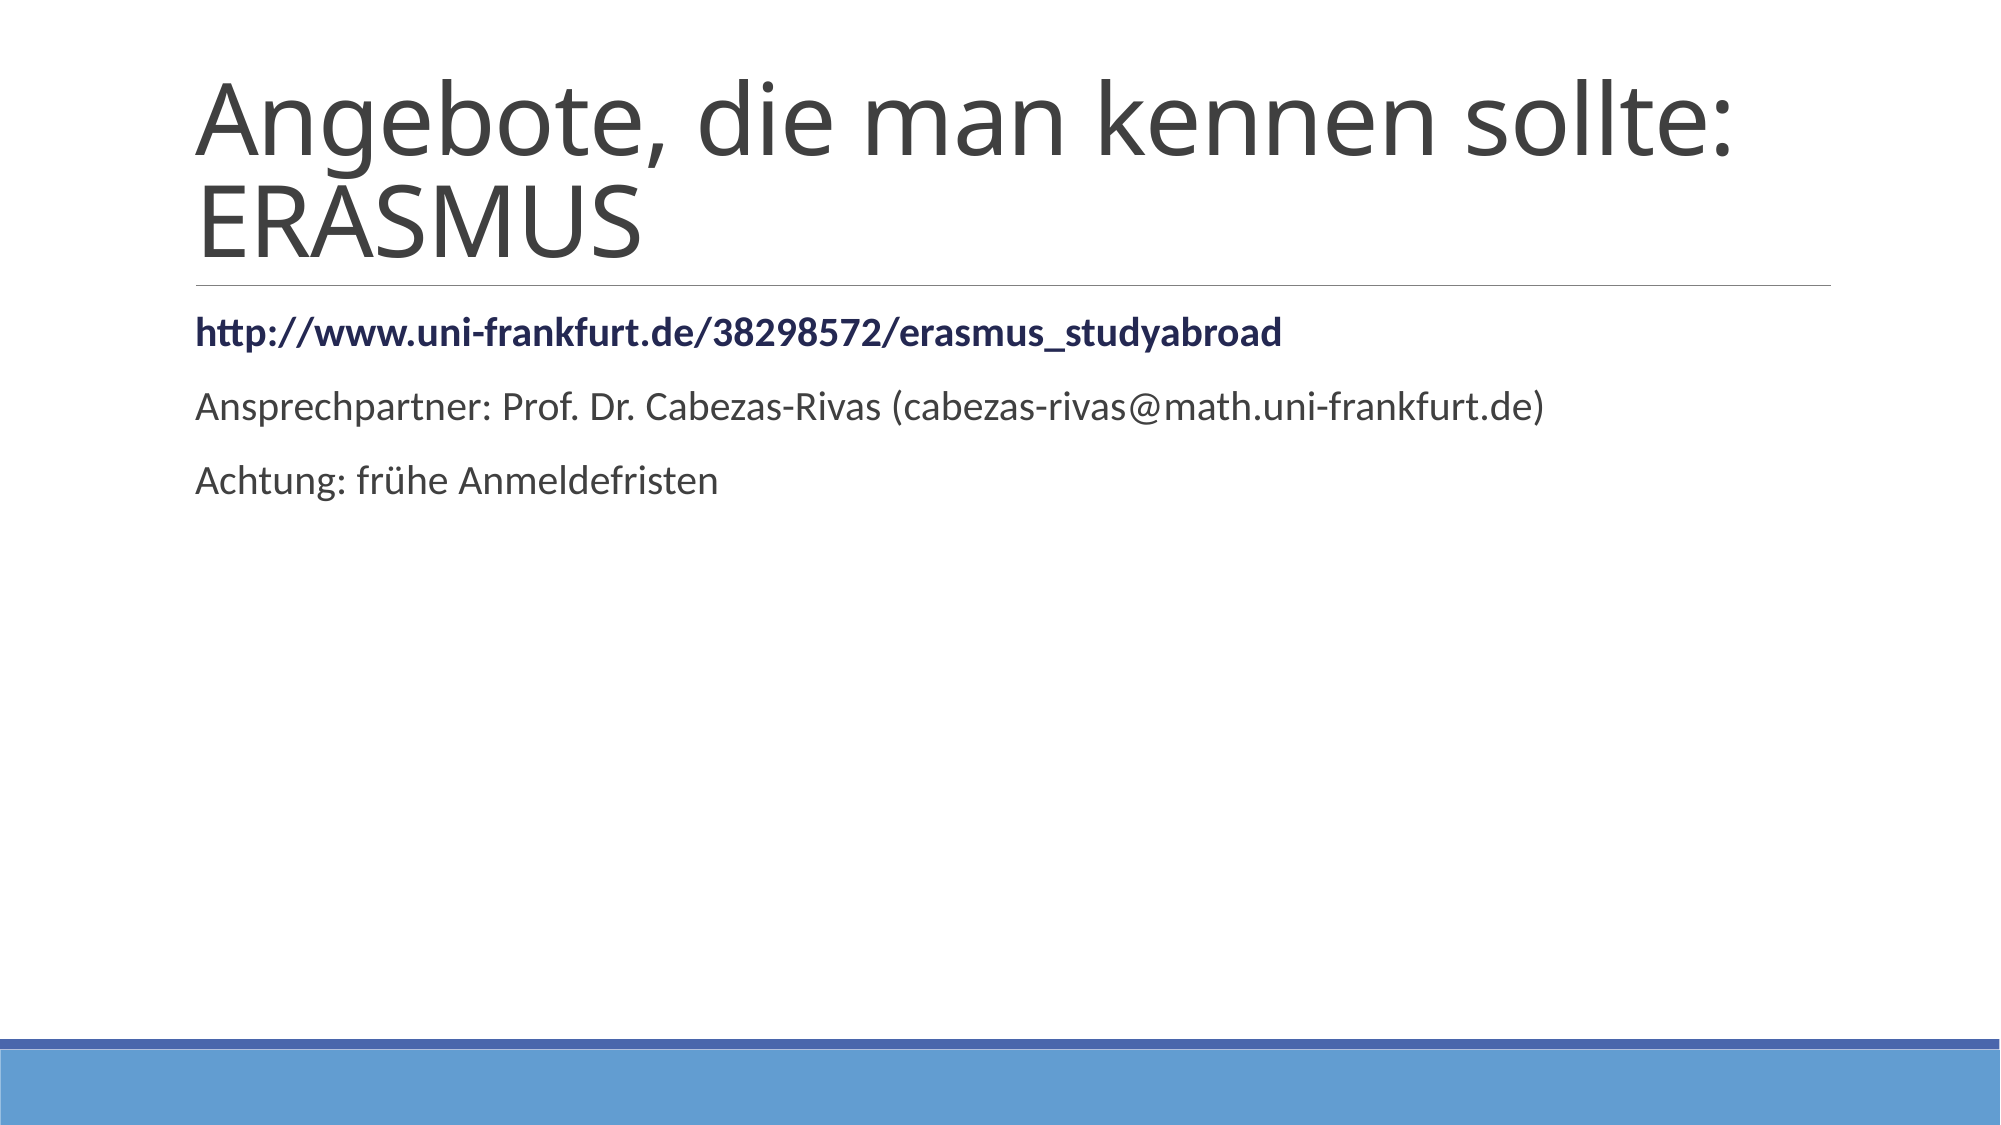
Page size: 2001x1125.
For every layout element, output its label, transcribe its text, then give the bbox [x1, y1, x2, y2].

list http://www.uni-frankfurt.de/38298572/erasmus_studyabroad Ansprechpartner: Prof. Dr. Cabezas-Rivas (cabezas-rivas@math.uni-frankfurt.de) Achtung: frühe Anmeldefristen [180, 302, 1830, 963]
title Angebote, die man kennen sollte: ERASMUS [180, 47, 1830, 285]
